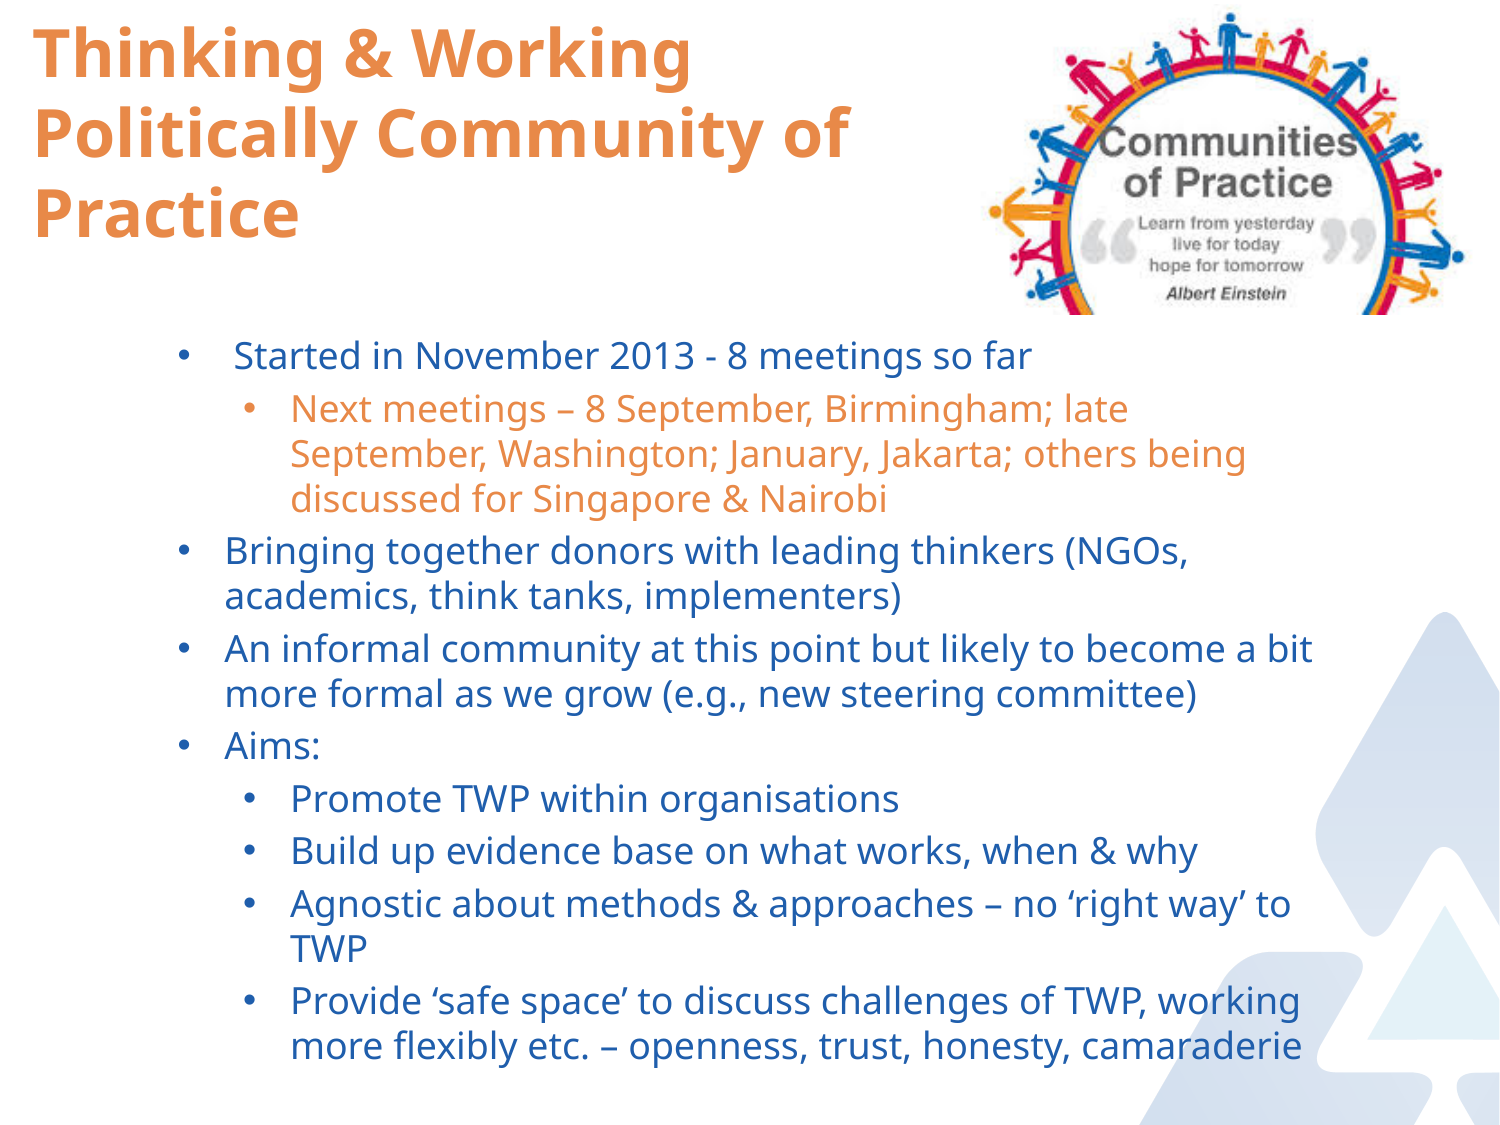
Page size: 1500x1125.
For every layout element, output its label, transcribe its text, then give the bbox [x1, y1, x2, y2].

picture [967, 4, 1496, 315]
title Thinking & Working Politically Community of Practice [17, 2, 916, 244]
picture [1113, 612, 1500, 1125]
list Started in November 2013 - 8 meetings so far Next meetings – 8 September, Birmingham; late September, Washington; January, Jakarta; others being discussed for Singapore & Nairobi Bringing together donors with leading thinkers (NGOs, academics, think tanks, implementers) An informal community at this point but likely to become a bit more formal as we grow (e.g., new steering committee) Aims: Promote TWP within organisations Build up evidence base on what works, when & why Agnostic about methods & approaches – no ‘right way’ to TWP Provide ‘safe space’ to discuss challenges of TWP, working more flexibly etc. – openness, trust, honesty, camaraderie [162, 324, 1338, 1001]
